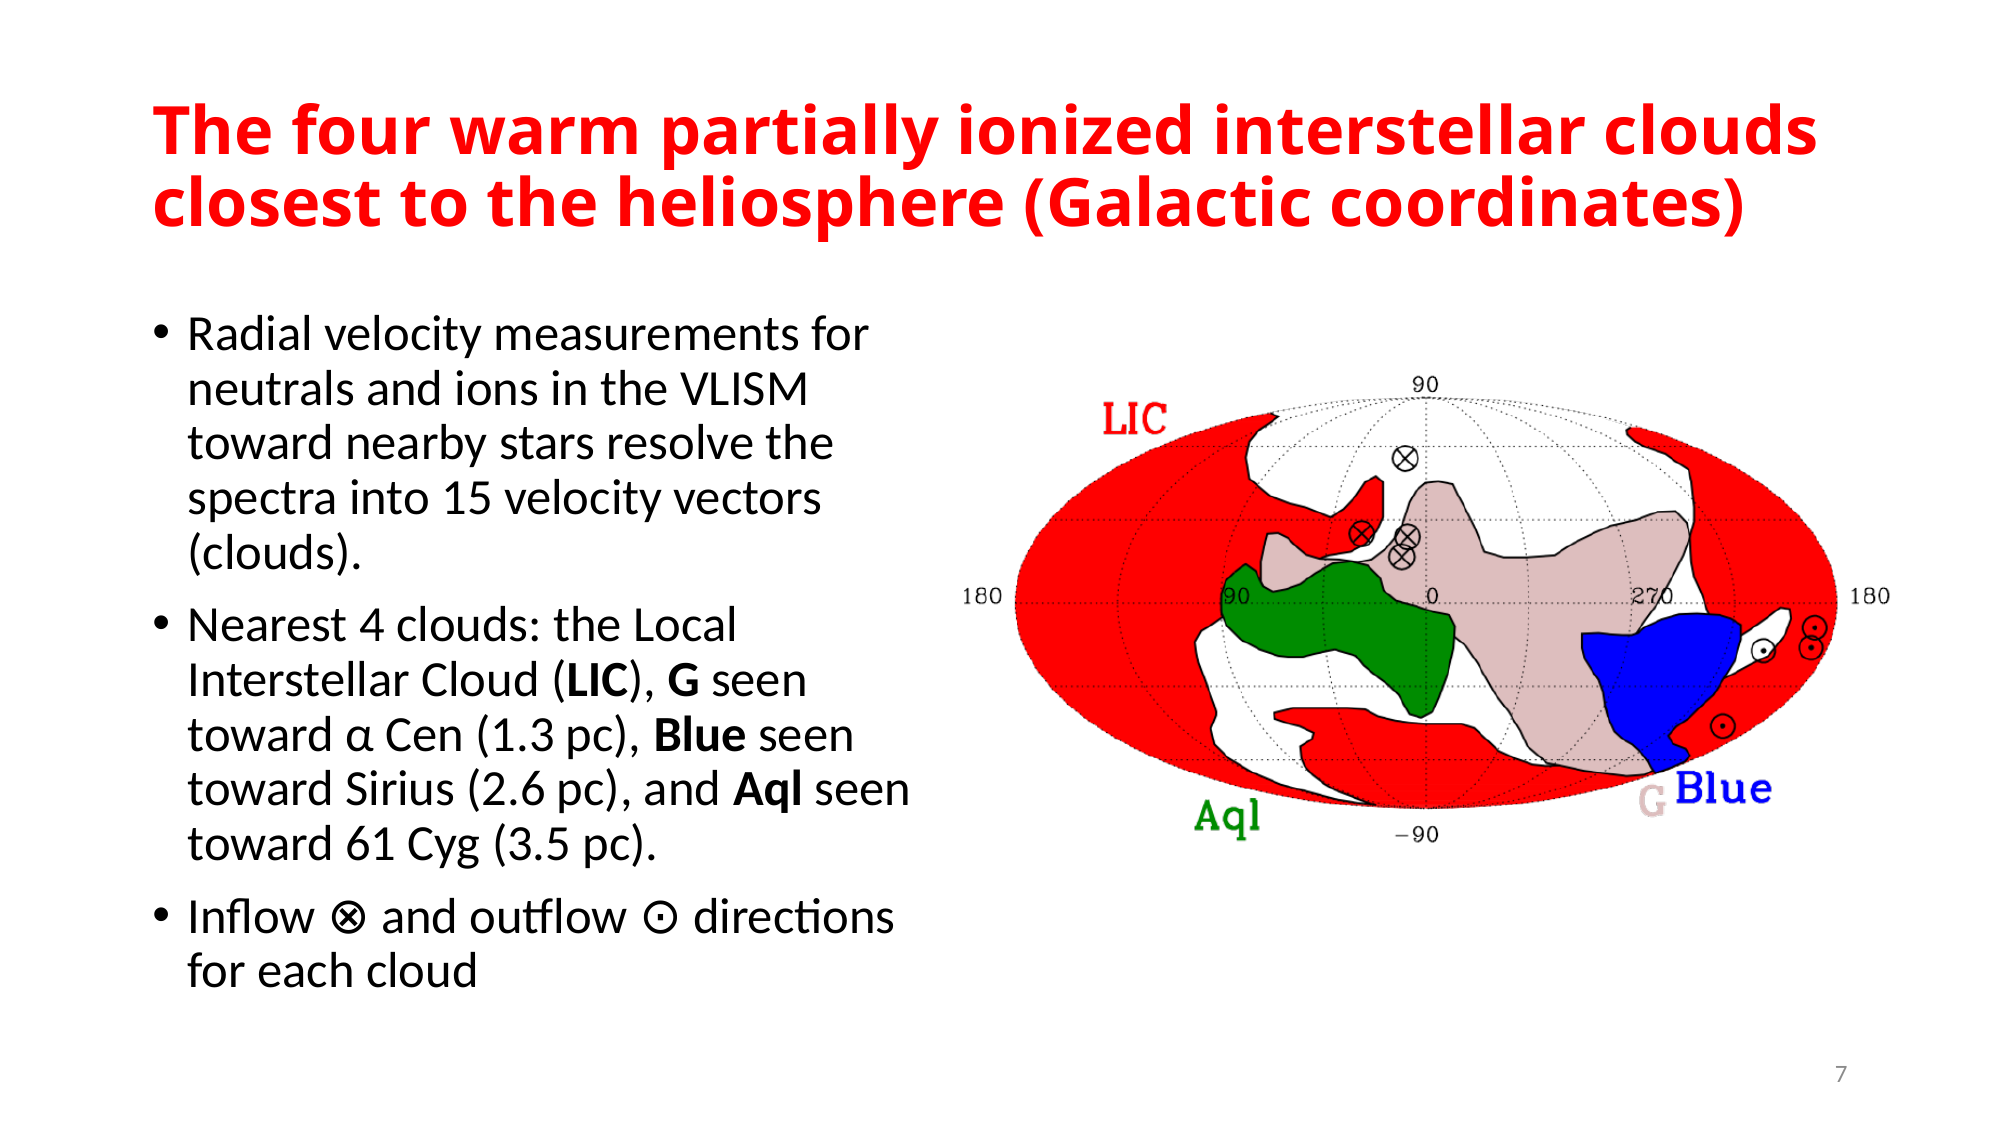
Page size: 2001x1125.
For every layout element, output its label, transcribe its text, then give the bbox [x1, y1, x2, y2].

slide_number 7 [1412, 1042, 1863, 1103]
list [1159, 117, 1695, 1093]
title The four warm partially ionized interstellar clouds closest to the heliosphere (Galactic coordinates) [137, 59, 1863, 278]
list Radial velocity measurements for neutrals and ions in the VLISM toward nearby stars resolve the spectra into 15 velocity vectors (clouds). Nearest 4 clouds: the Local Interstellar Cloud (LIC), G seen toward α Cen (1.3 pc), Blue seen toward Sirius (2.6 pc), and Aql seen toward 61 Cyg (3.5 pc). Inflow ⊗ and outflow ⊙ directions for each cloud [137, 299, 940, 1014]
